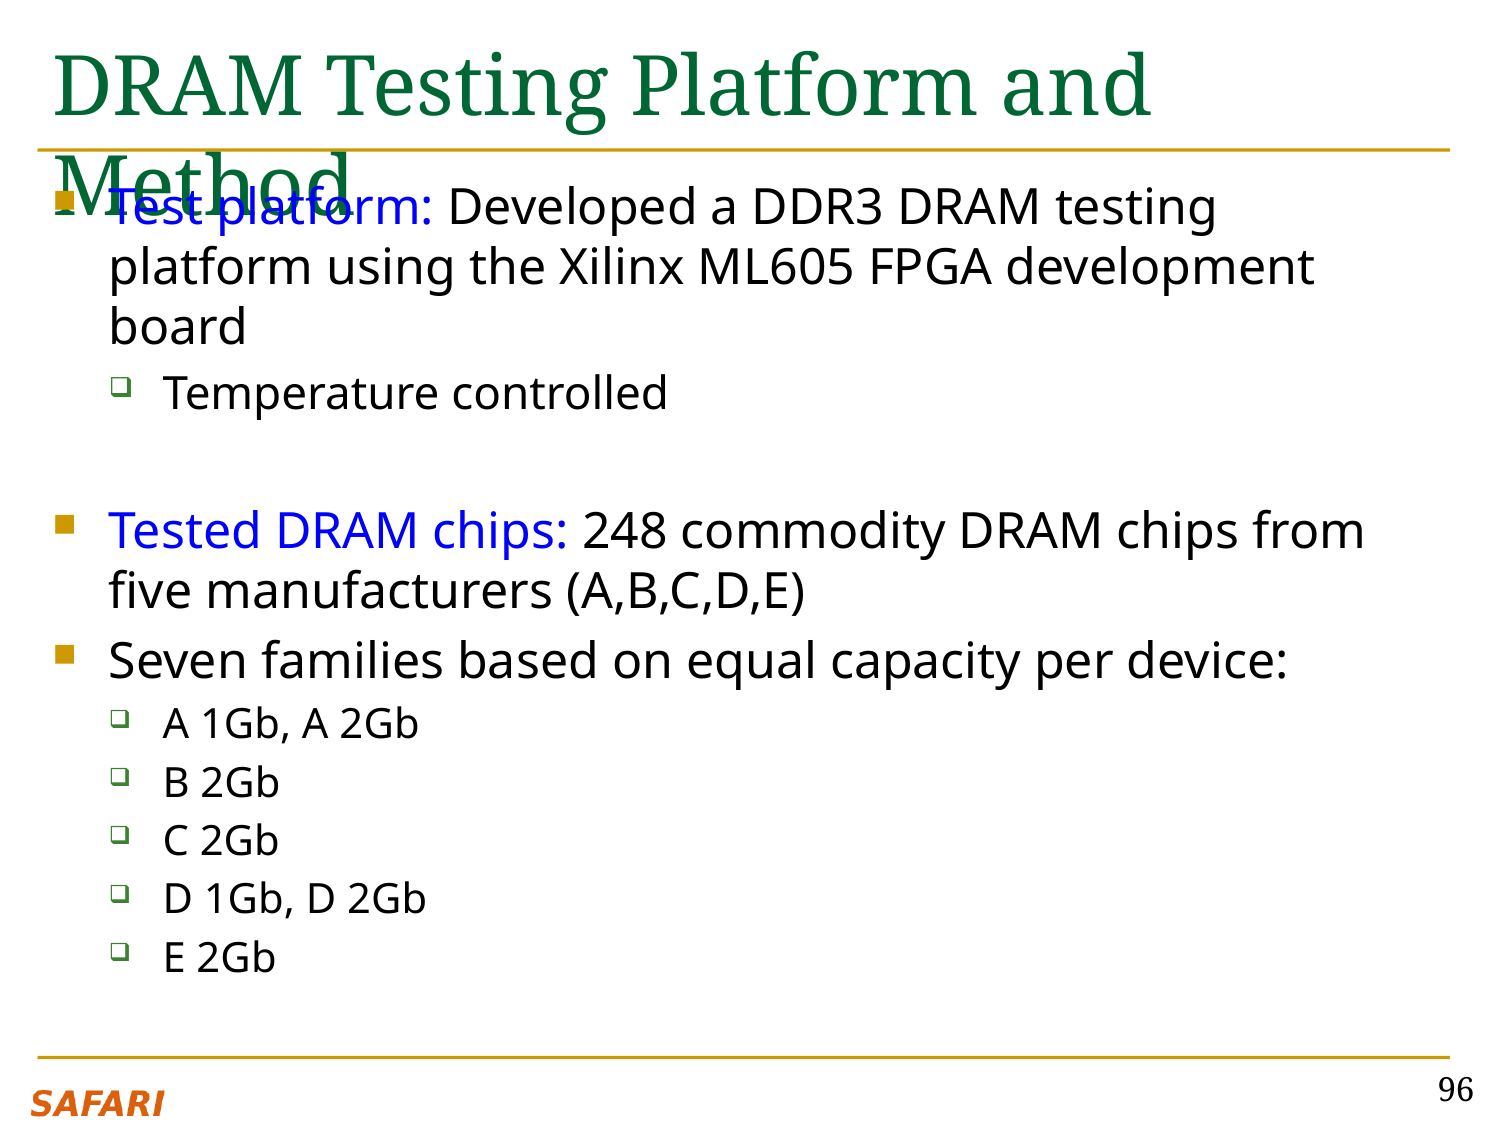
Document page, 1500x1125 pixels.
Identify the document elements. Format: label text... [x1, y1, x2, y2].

title DRAM Testing Platform and Method [37, 24, 1450, 167]
list Test platform: Developed a DDR3 DRAM testing platform using the Xilinx ML605 FPGA development board Temperature controlled Tested DRAM chips: 248 commodity DRAM chips from five manufacturers (A,B,C,D,E) Seven families based on equal capacity per device: A 1Gb, A 2Gb B 2Gb C 2Gb D 1Gb, D 2Gb E 2Gb [37, 167, 1450, 1013]
picture [29, 1083, 169, 1124]
slide_number 96 [1139, 1045, 1490, 1121]
